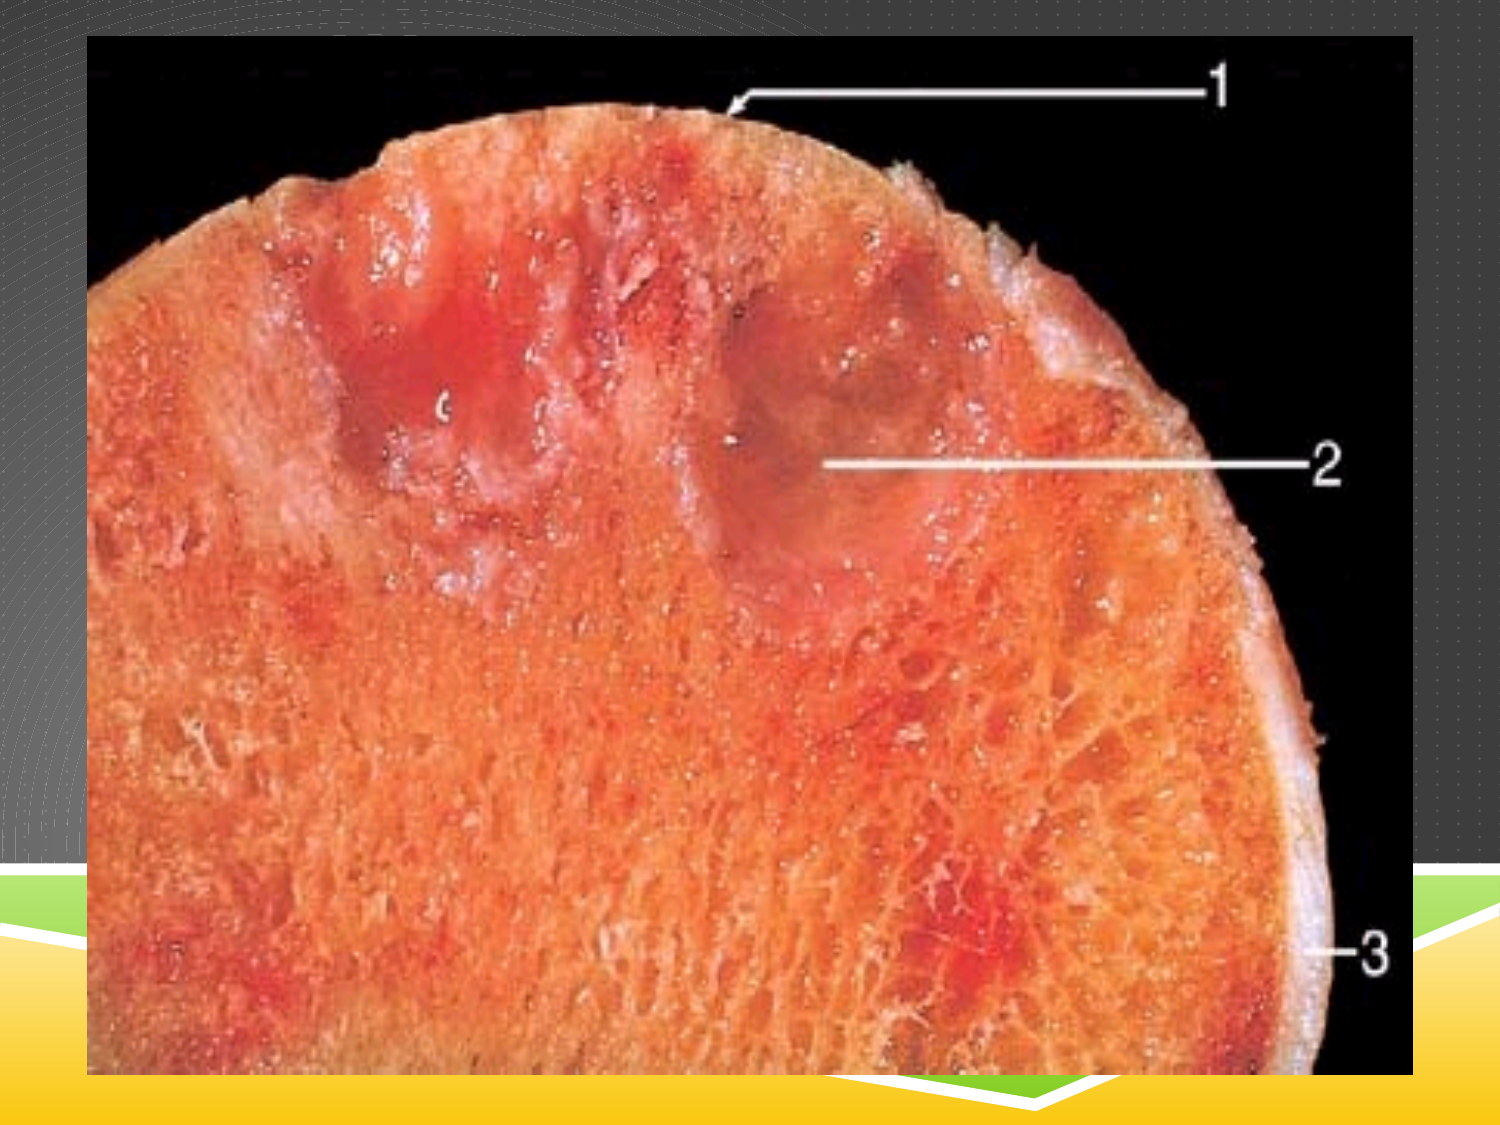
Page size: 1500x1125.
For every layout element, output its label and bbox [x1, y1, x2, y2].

picture [87, 36, 1413, 1076]
